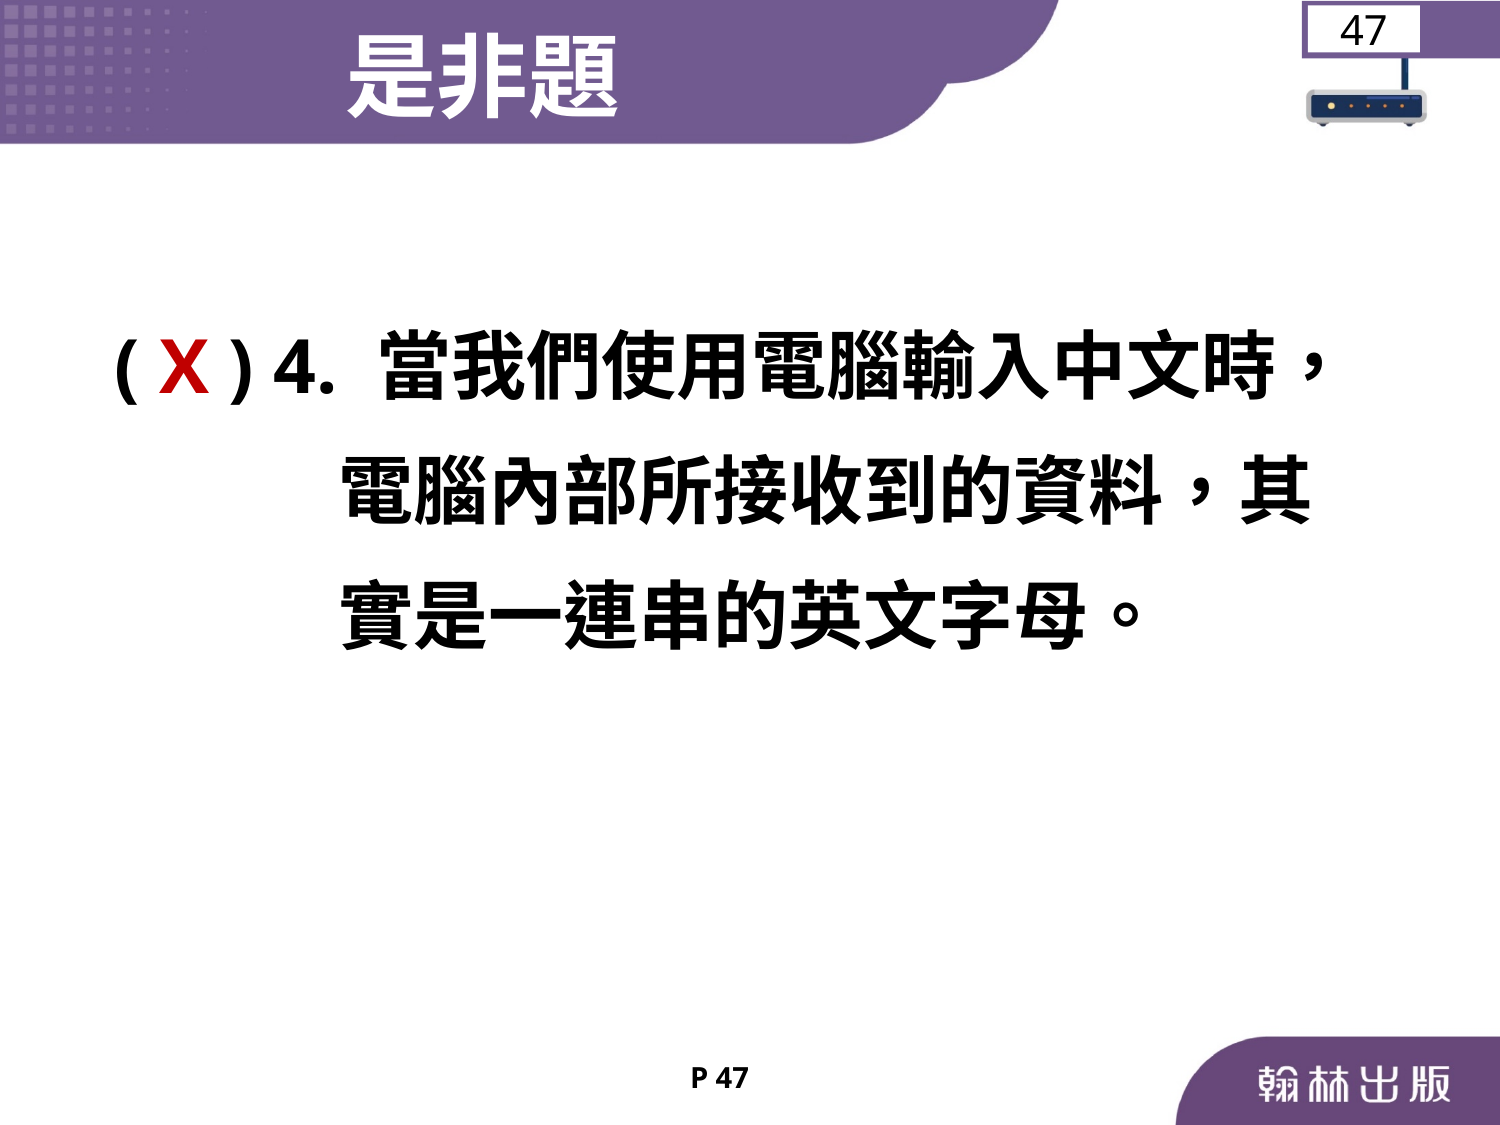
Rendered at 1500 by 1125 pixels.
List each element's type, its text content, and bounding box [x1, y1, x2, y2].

text_box P 47 [675, 1052, 854, 1102]
text_box 47 [1307, 4, 1421, 53]
text_box [1301, 0, 1500, 59]
picture [0, 0, 1500, 1125]
list ( X ) 4. 當我們使用電腦輸入中文時， 電腦內部所接收到的資料，其 實是一連串的英文字母。 [50, 293, 1500, 982]
title 是非題 [330, 0, 1222, 162]
